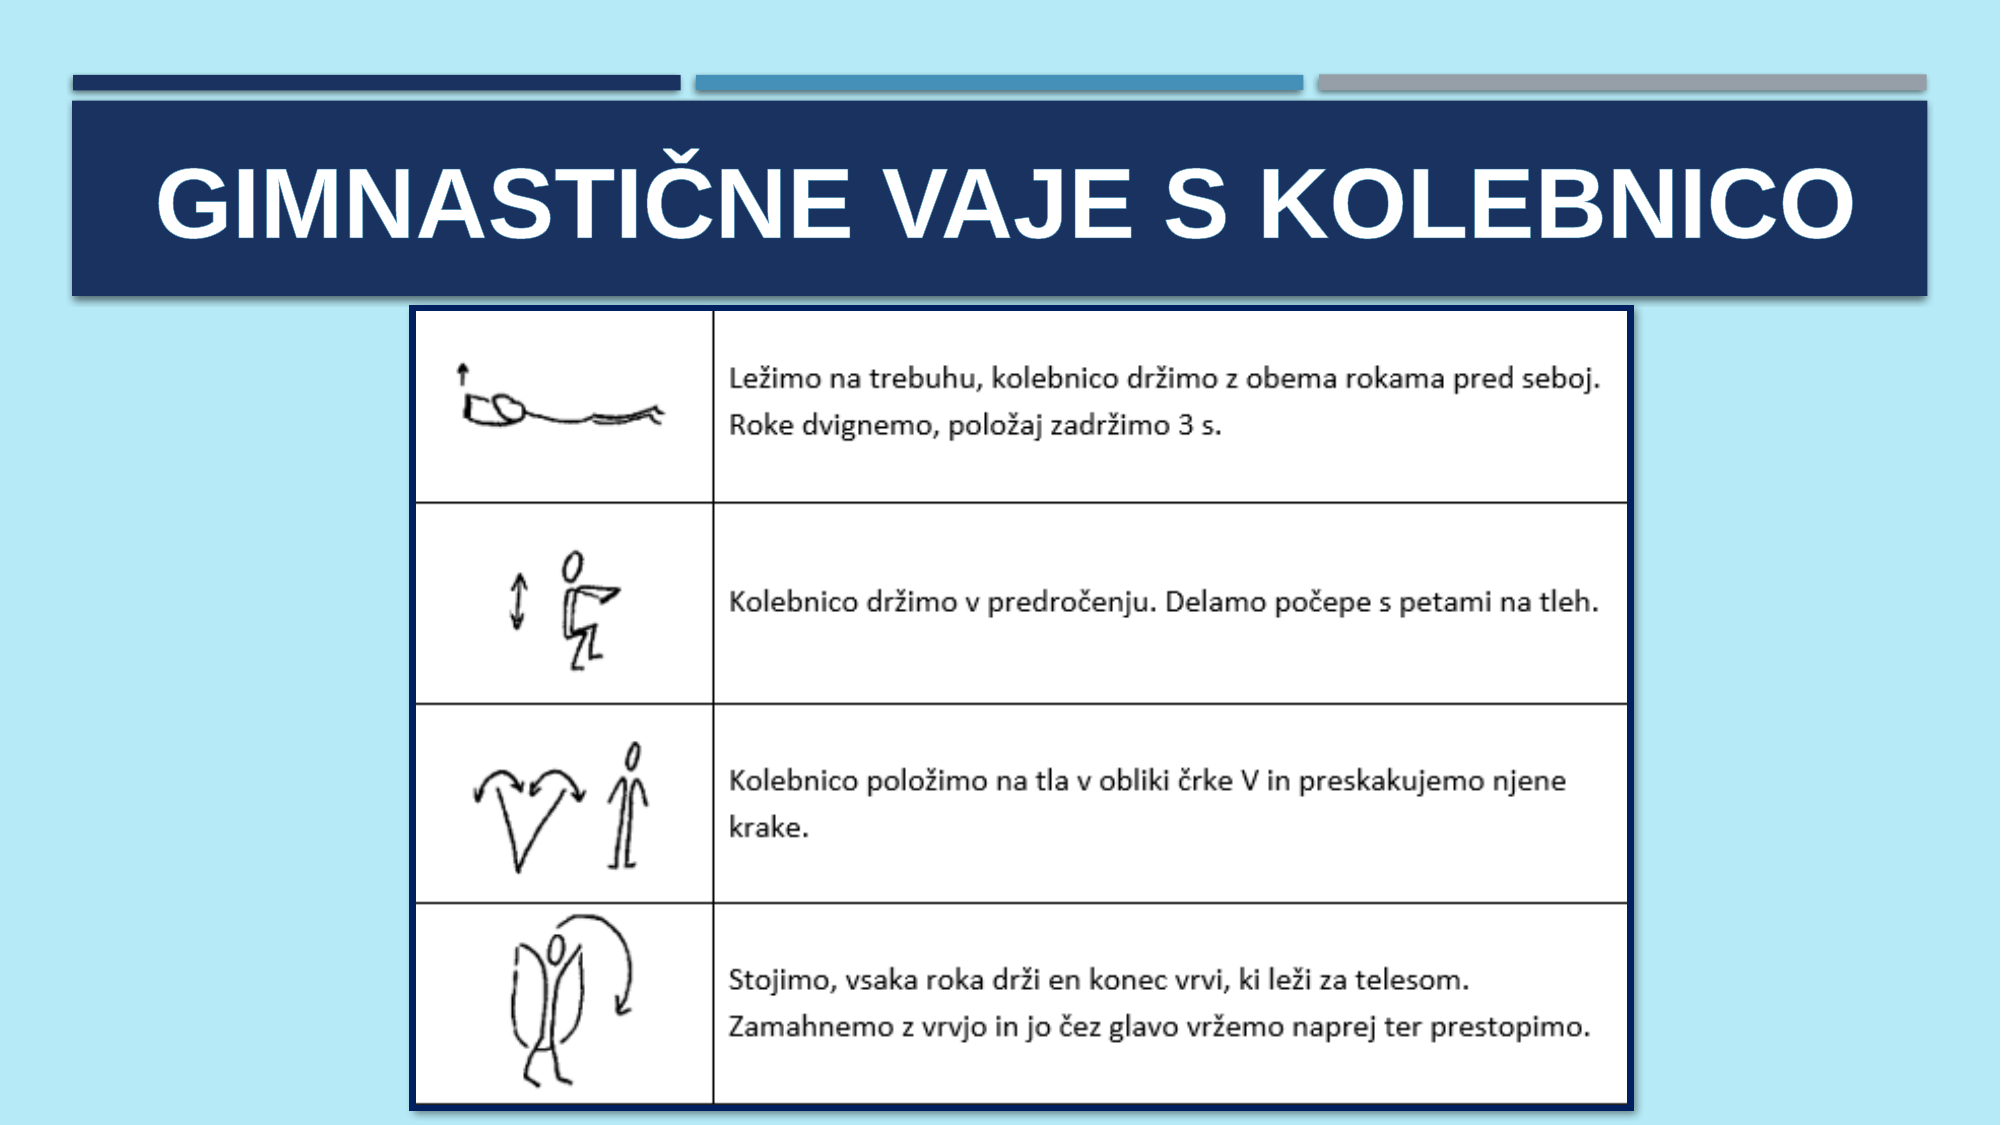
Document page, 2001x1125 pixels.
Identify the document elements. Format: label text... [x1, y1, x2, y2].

text_box GIMNASTIČNE VAJE S KOLEBNICO [139, 130, 1874, 266]
picture [415, 310, 1628, 1106]
